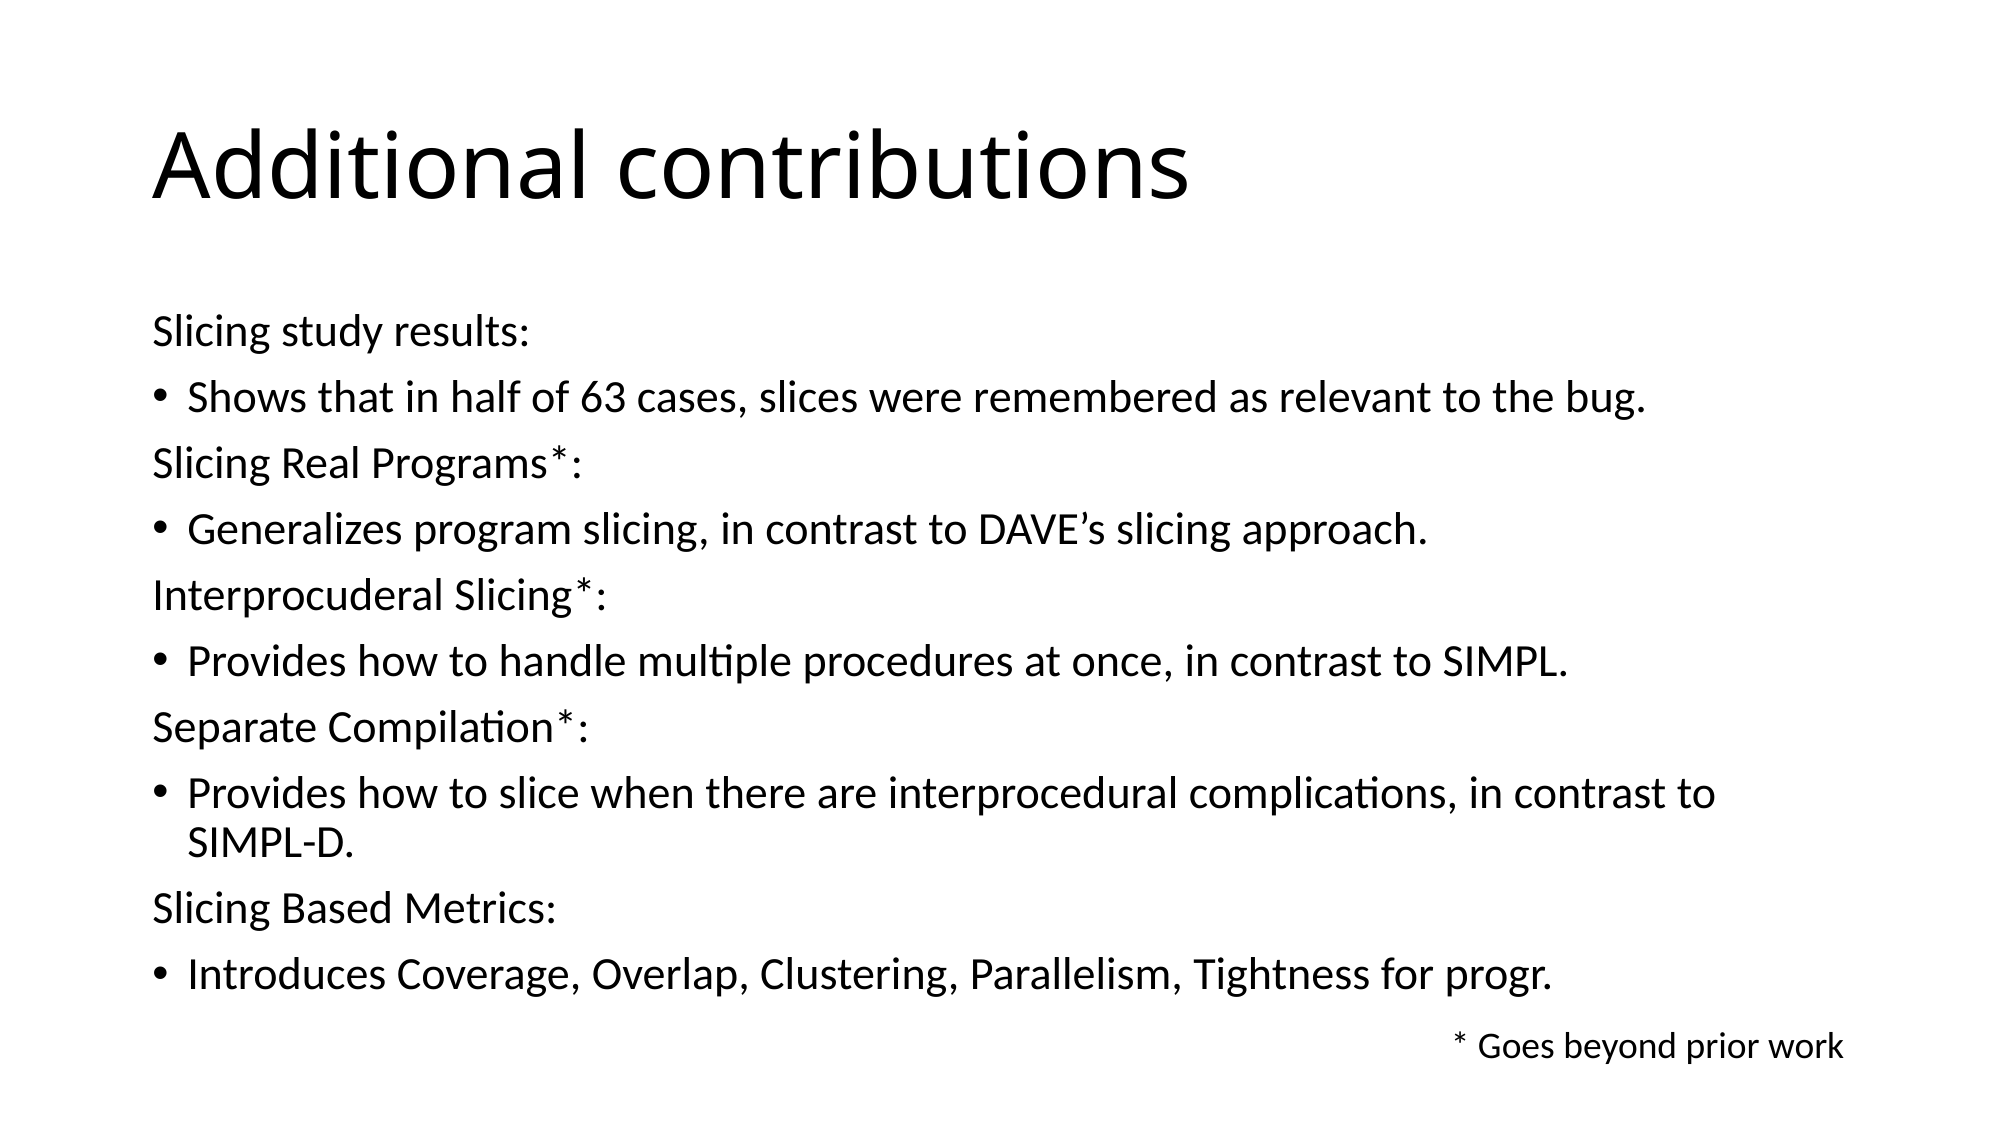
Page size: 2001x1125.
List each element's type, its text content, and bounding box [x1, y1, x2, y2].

list Slicing study results: Shows that in half of 63 cases, slices were remembered as relevant to the bug. Slicing Real Programs*: Generalizes program slicing, in contrast to DAVE’s slicing approach. Interprocuderal Slicing*: Provides how to handle multiple procedures at once, in contrast to SIMPL. Separate Compilation*: Provides how to slice when there are interprocedural complications, in contrast to SIMPL-D. Slicing Based Metrics: Introduces Coverage, Overlap, Clustering, Parallelism, Tightness for progr. [137, 299, 1863, 1014]
text_box * Goes beyond prior work [1436, 1013, 1860, 1073]
title Additional contributions [137, 59, 1863, 278]
